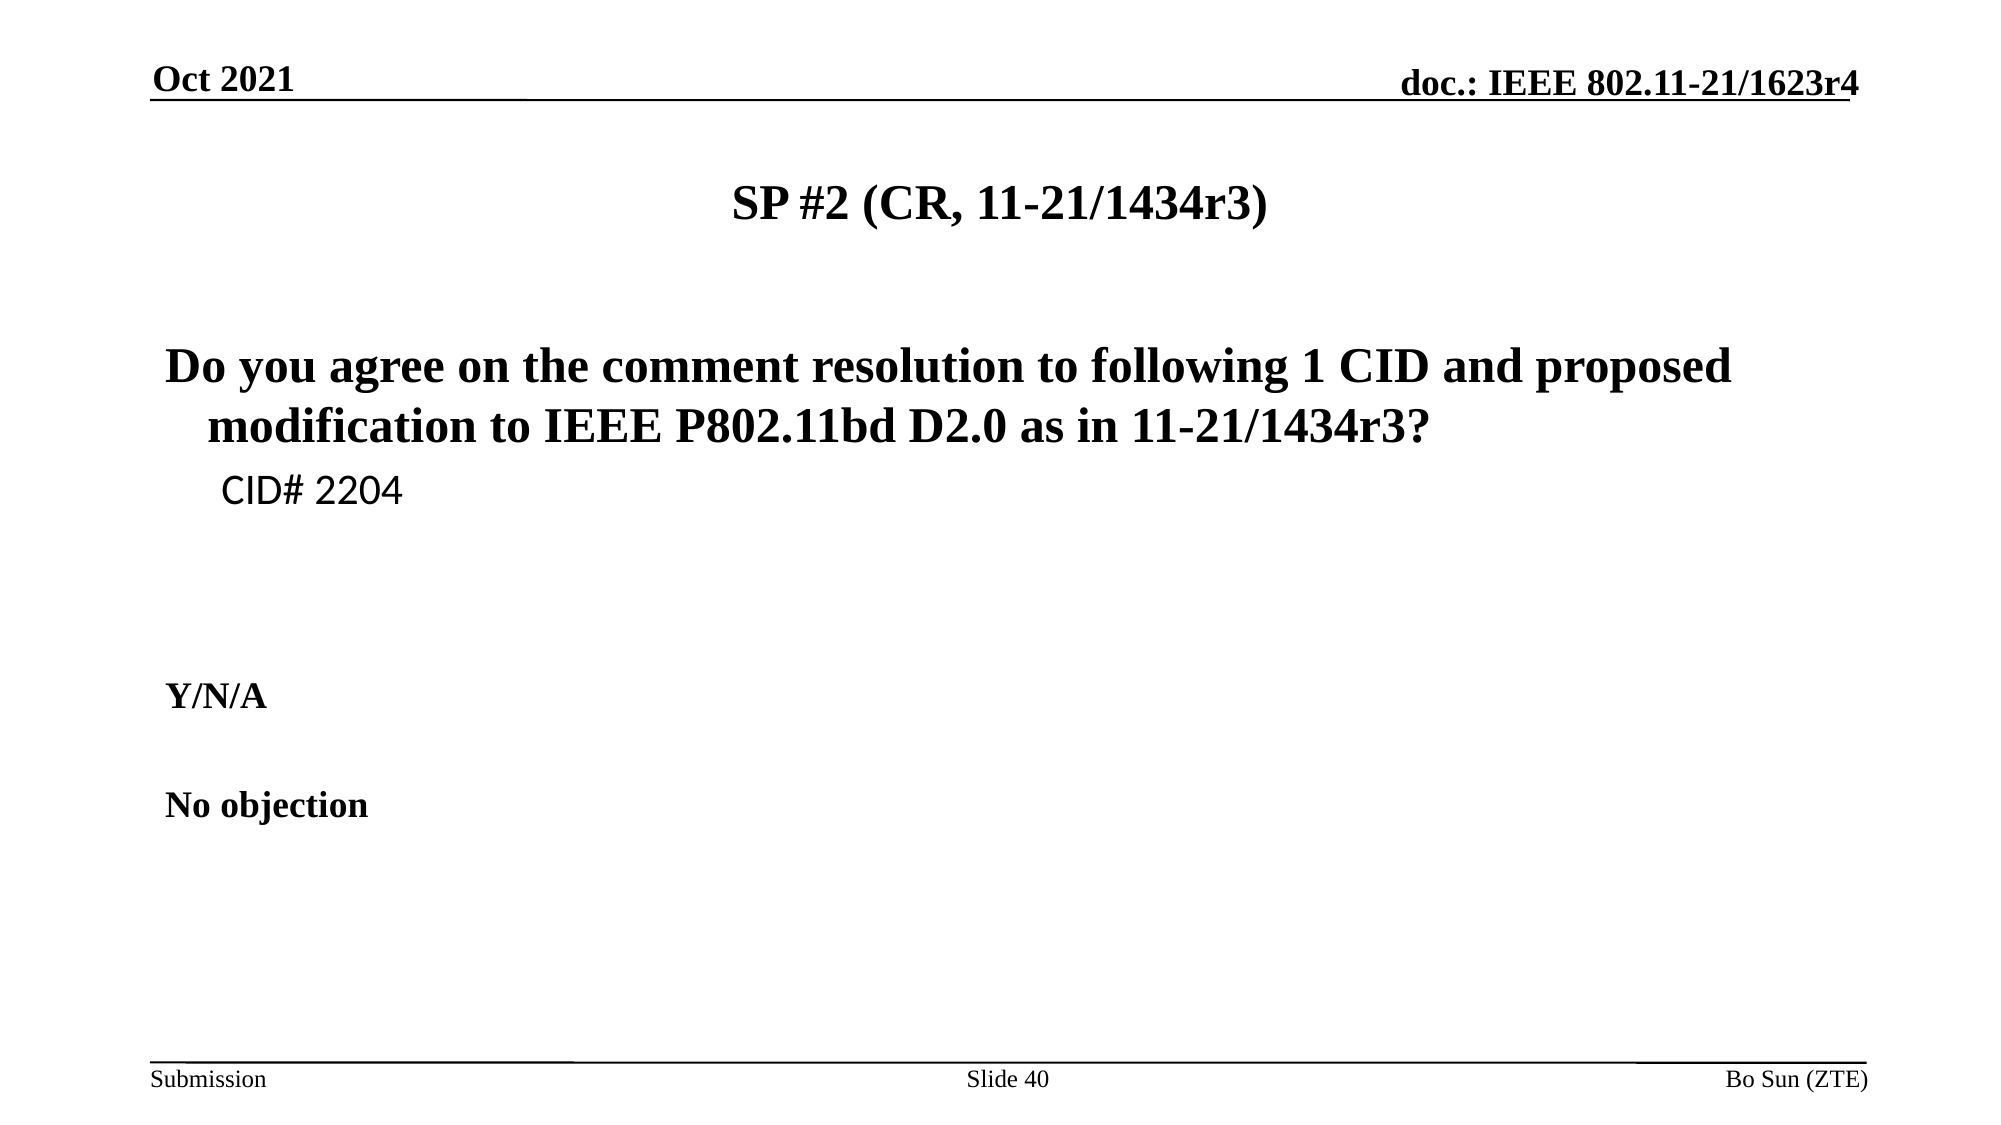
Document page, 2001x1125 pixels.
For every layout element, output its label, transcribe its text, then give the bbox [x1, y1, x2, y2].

list Do you agree on the comment resolution to following 1 CID and proposed modification to IEEE P802.11bd D2.0 as in 11-21/1434r3? CID# 2204 Y/N/A No objection [149, 324, 1850, 1000]
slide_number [152, 54, 563, 100]
slide_number Slide 40 [949, 1061, 1067, 1123]
footer Bo Sun (ZTE) [1171, 1061, 1869, 1093]
title SP #2 (CR, 11-21/1434r3) [149, 112, 1850, 288]
